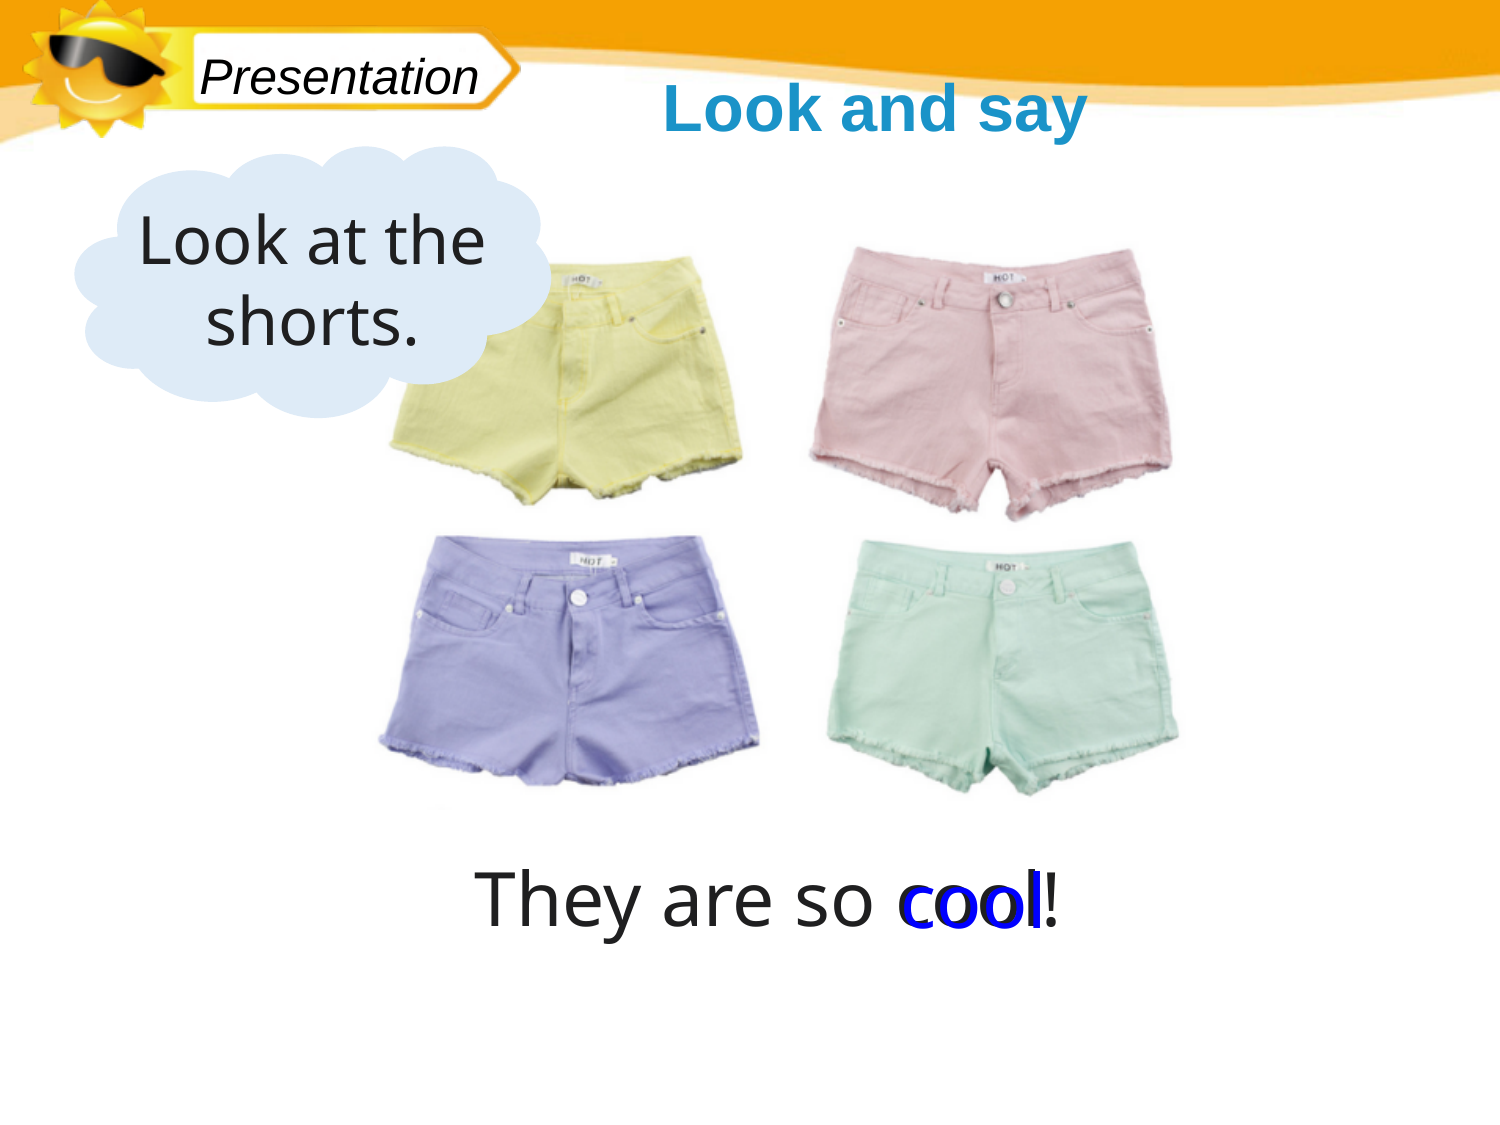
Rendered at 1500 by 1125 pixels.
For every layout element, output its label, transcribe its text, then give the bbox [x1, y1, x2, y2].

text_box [74, 145, 552, 418]
text_box They are so cool! [460, 844, 1077, 949]
text_box cool [886, 846, 1062, 951]
picture [0, 0, 1500, 1125]
text_box Look and say [648, 66, 1199, 185]
